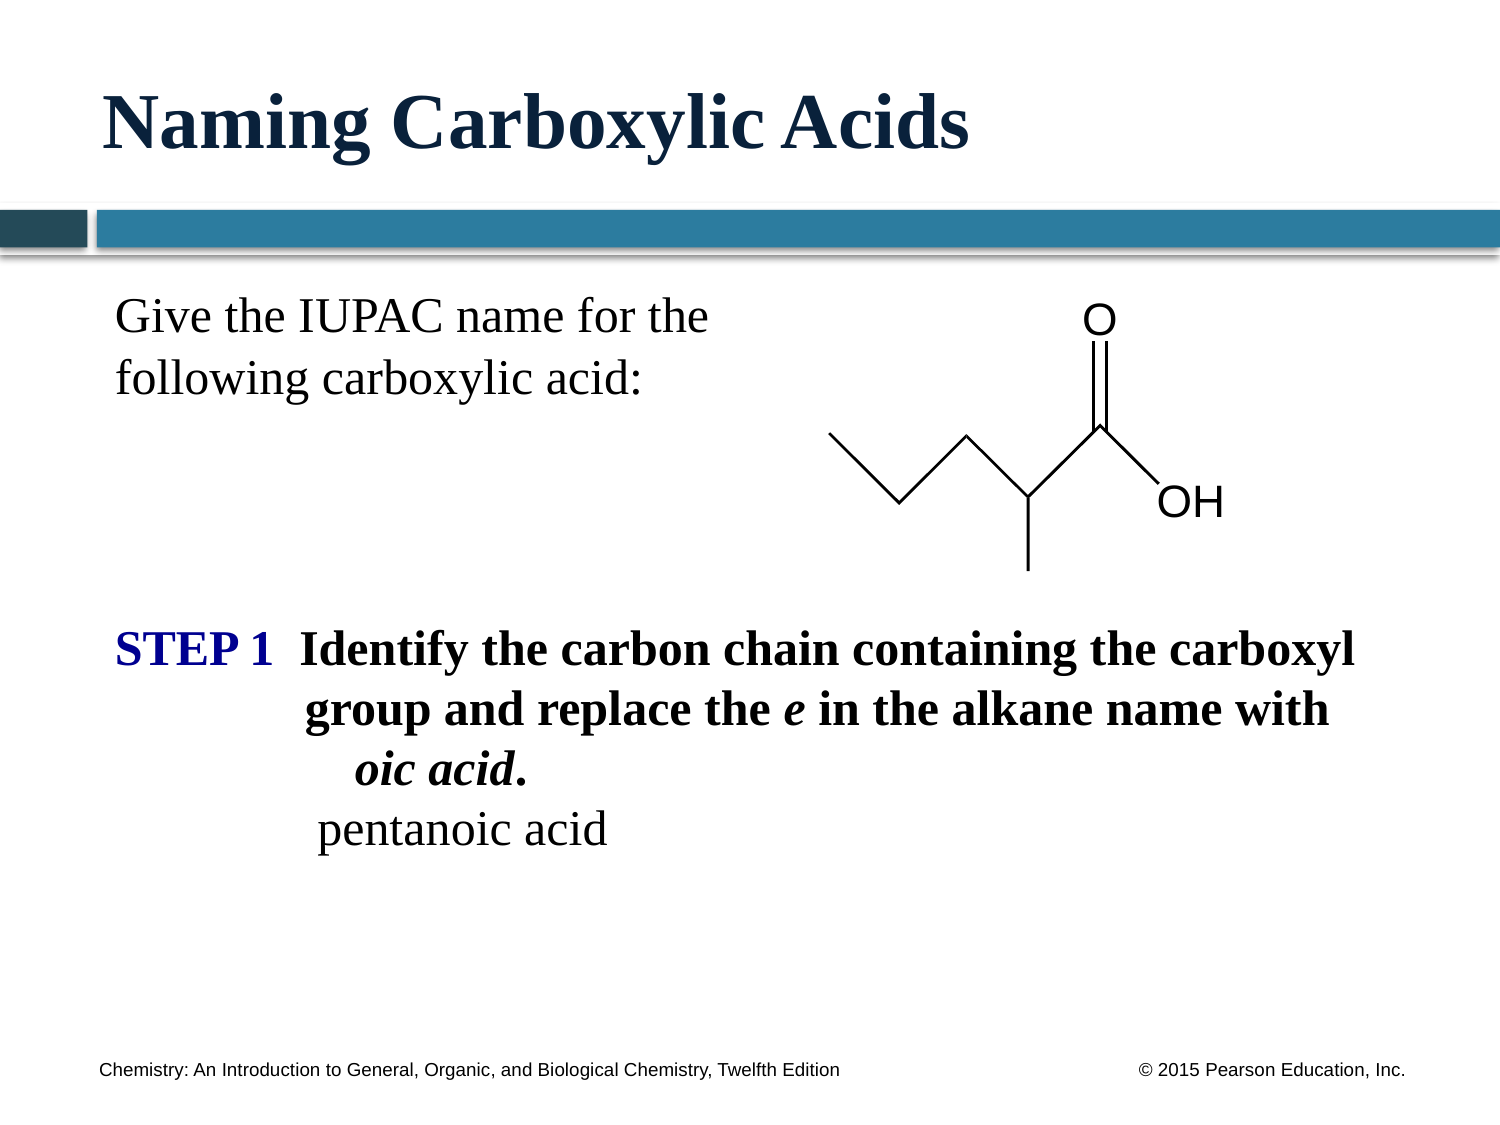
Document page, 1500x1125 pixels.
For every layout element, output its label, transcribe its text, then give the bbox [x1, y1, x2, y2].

title Naming Carboxylic Acids [87, 42, 1335, 193]
text_box [208, 370, 239, 436]
picture [824, 299, 1226, 575]
list Give the IUPAC name for the following carboxylic acid: STEP 1 Identify the carbon chain containing the carboxyl group and replace the e in the alkane name with oic acid. pentanoic acid [99, 275, 1413, 913]
